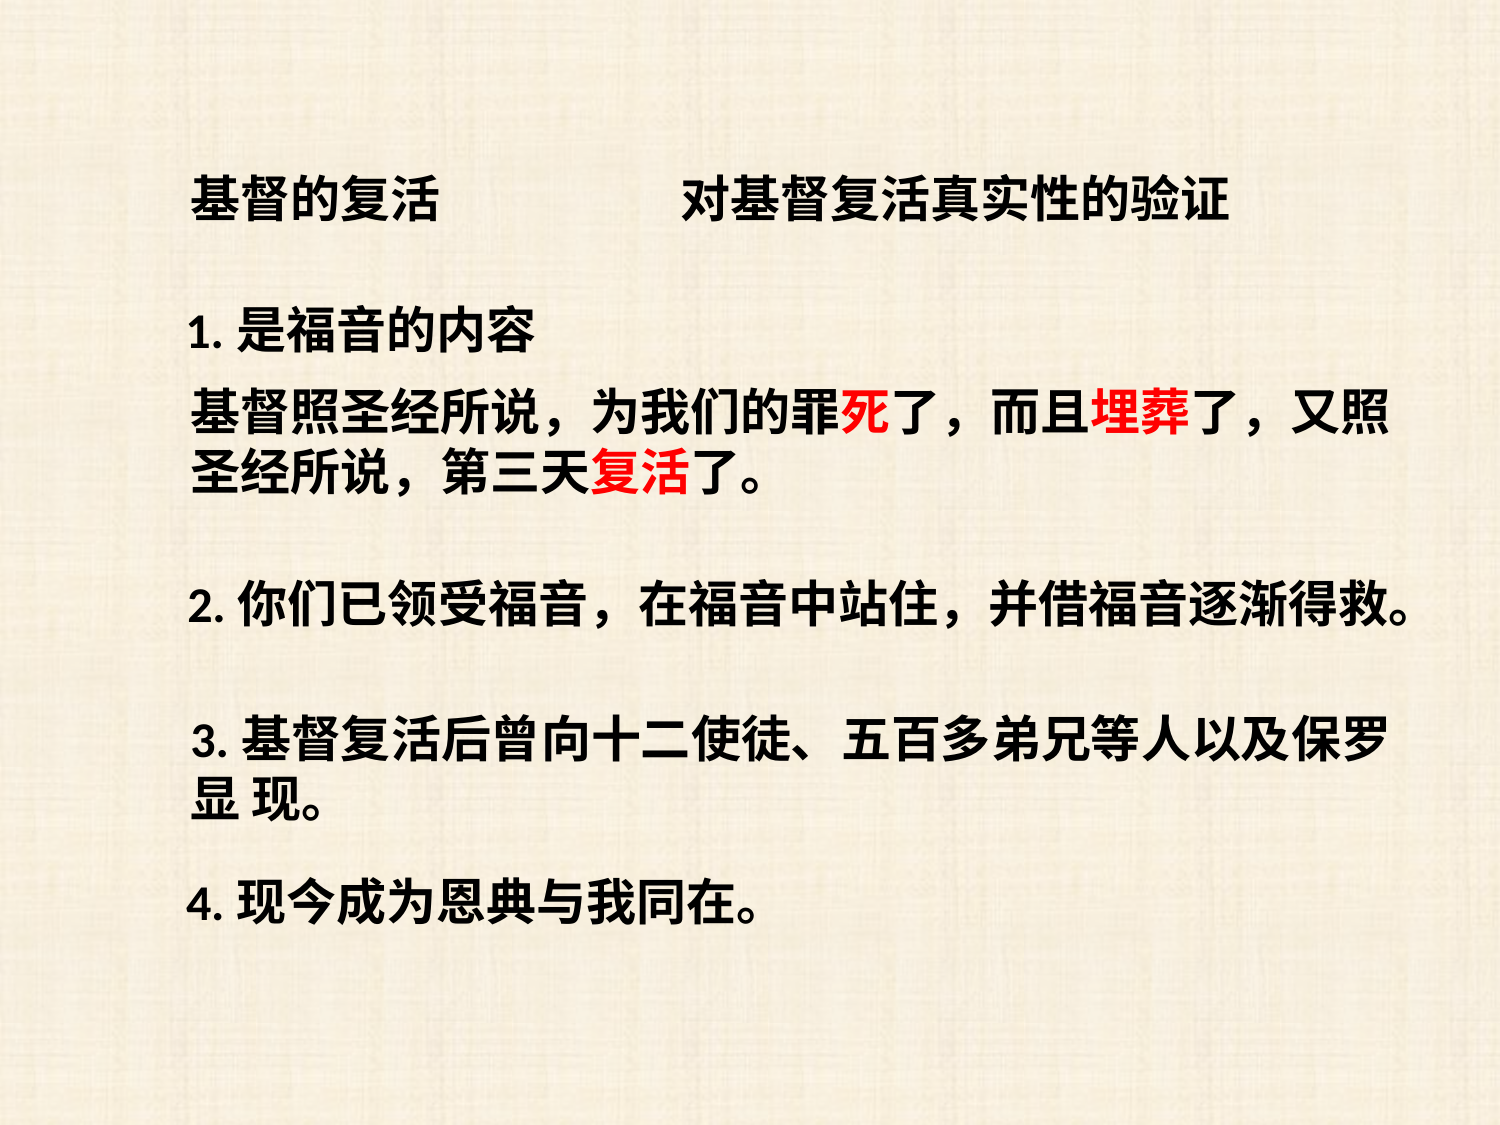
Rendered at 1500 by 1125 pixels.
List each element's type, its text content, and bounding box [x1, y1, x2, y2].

text_box 对基督复活真实性的验证 [665, 159, 1248, 235]
text_box 4.现今成为恩典与我同在。 [171, 862, 802, 938]
text_box 基督的复活 [175, 159, 468, 235]
text_box 2.你们已领受福音，在福音中站住，并借福音逐渐得救。 [172, 565, 1453, 640]
text_box 3.基督复活后曾向十二使徒、五百多弟兄等人以及保罗显 现。 [175, 700, 1450, 835]
text_box 1.是福音的内容 [170, 291, 551, 367]
text_box 基督照圣经所说，为我们的罪死了，而且埋葬了，又照圣经所说，第三天复活了。 [175, 372, 1414, 508]
